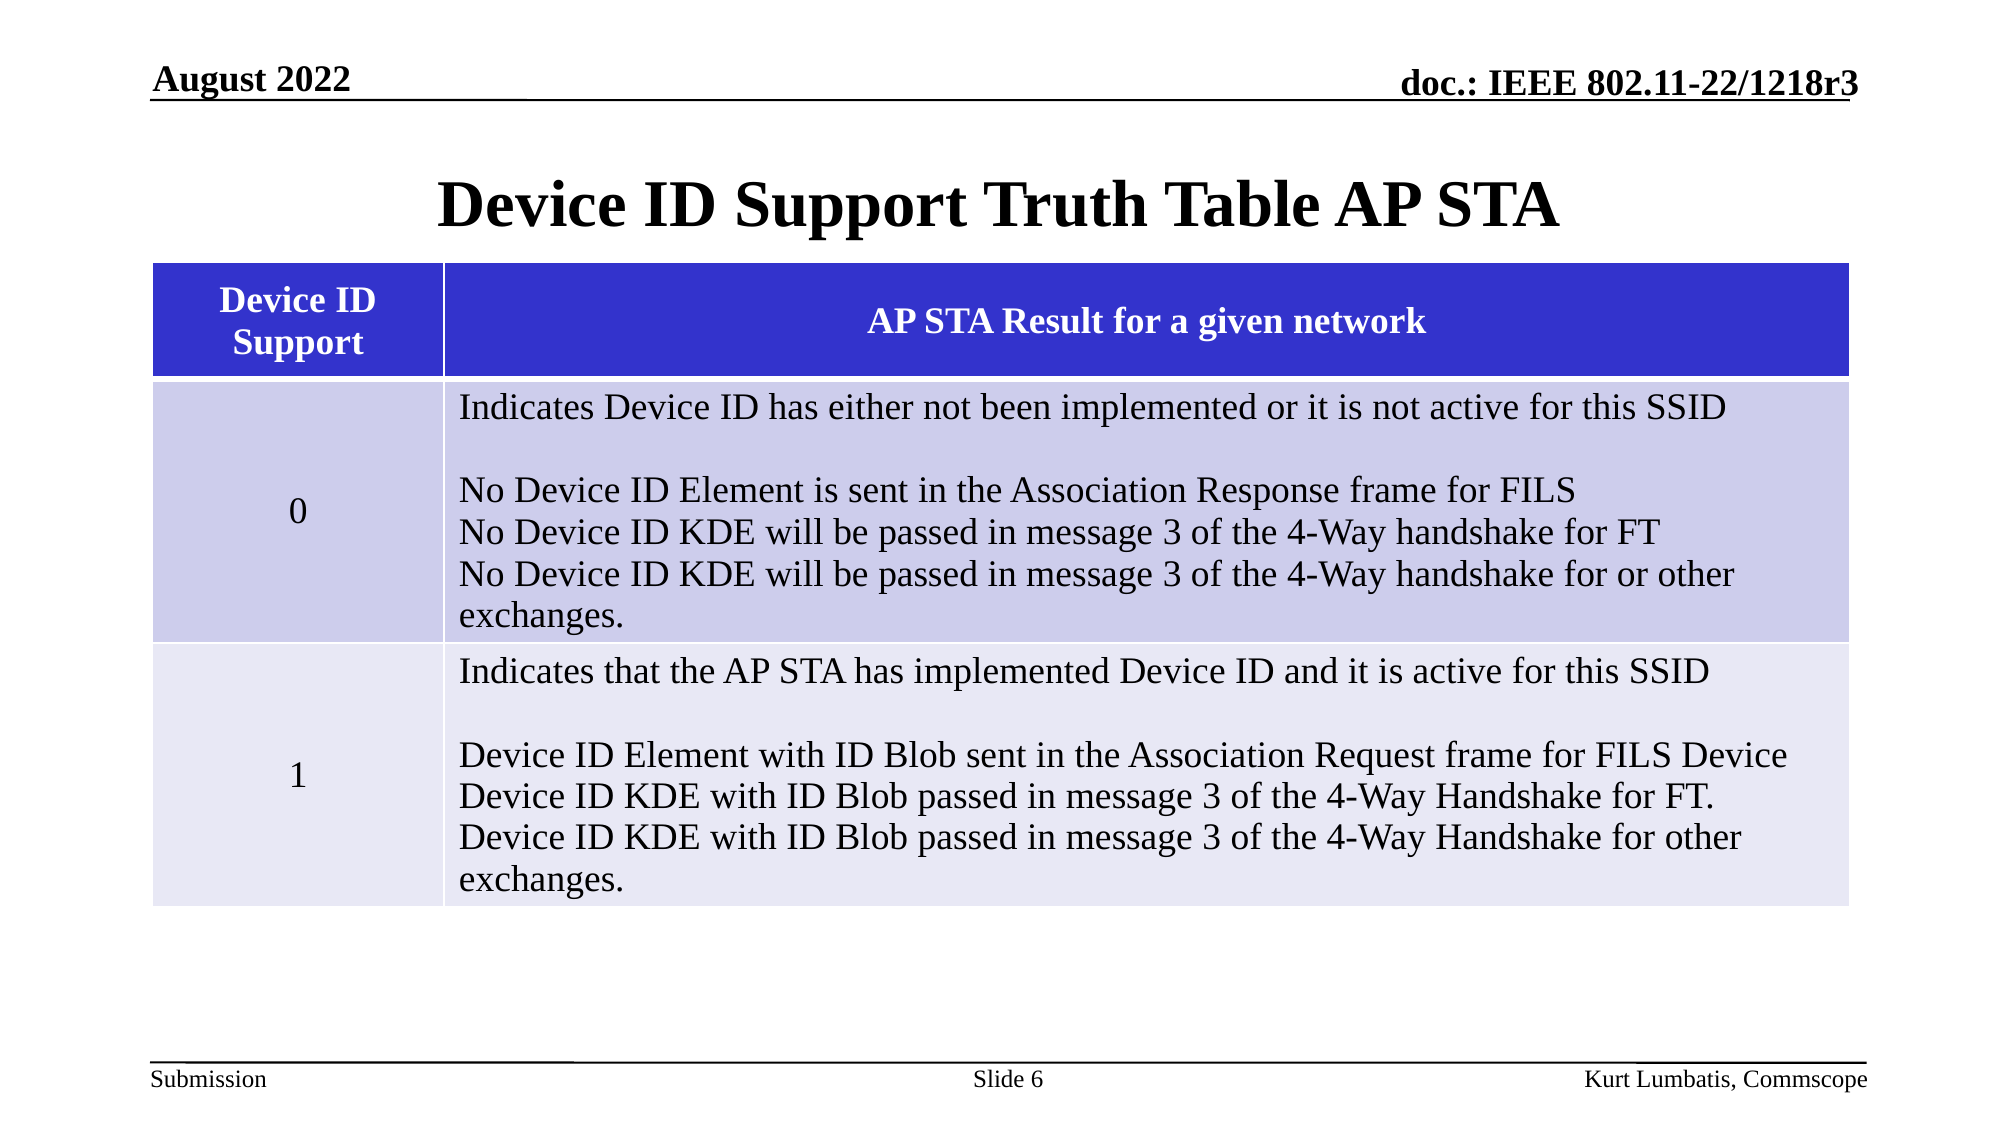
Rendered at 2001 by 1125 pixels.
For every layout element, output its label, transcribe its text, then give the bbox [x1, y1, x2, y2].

table_header Device ID Support [153, 263, 443, 376]
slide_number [152, 54, 563, 100]
table_cell 1 [153, 644, 443, 906]
table_cell Indicates Device ID has either not been implemented or it is not active for this SSID No Device ID Element is sent in the Association Response frame for FILS No Device ID KDE will be passed in message 3 of the 4-Way handshake for FT No Device ID KDE will be passed in message 3 of the 4-Way handshake for or other exchanges. [445, 382, 1849, 642]
table_header AP STA Result for a given network [445, 263, 1849, 376]
table_cell 0 [153, 382, 443, 642]
slide_number Slide 6 [950, 1061, 1067, 1123]
footer Kurt Lumbatis, Commscope [1171, 1061, 1869, 1093]
title Device ID Support Truth Table AP STA [149, 112, 1850, 288]
table_cell Indicates that the AP STA has implemented Device ID and it is active for this SSID Device ID Element with ID Blob sent in the Association Request frame for FILS Device Device ID KDE with ID Blob passed in message 3 of the 4-Way Handshake for FT. Device ID KDE with ID Blob passed in message 3 of the 4-Way Handshake for other exchanges. [445, 644, 1849, 906]
